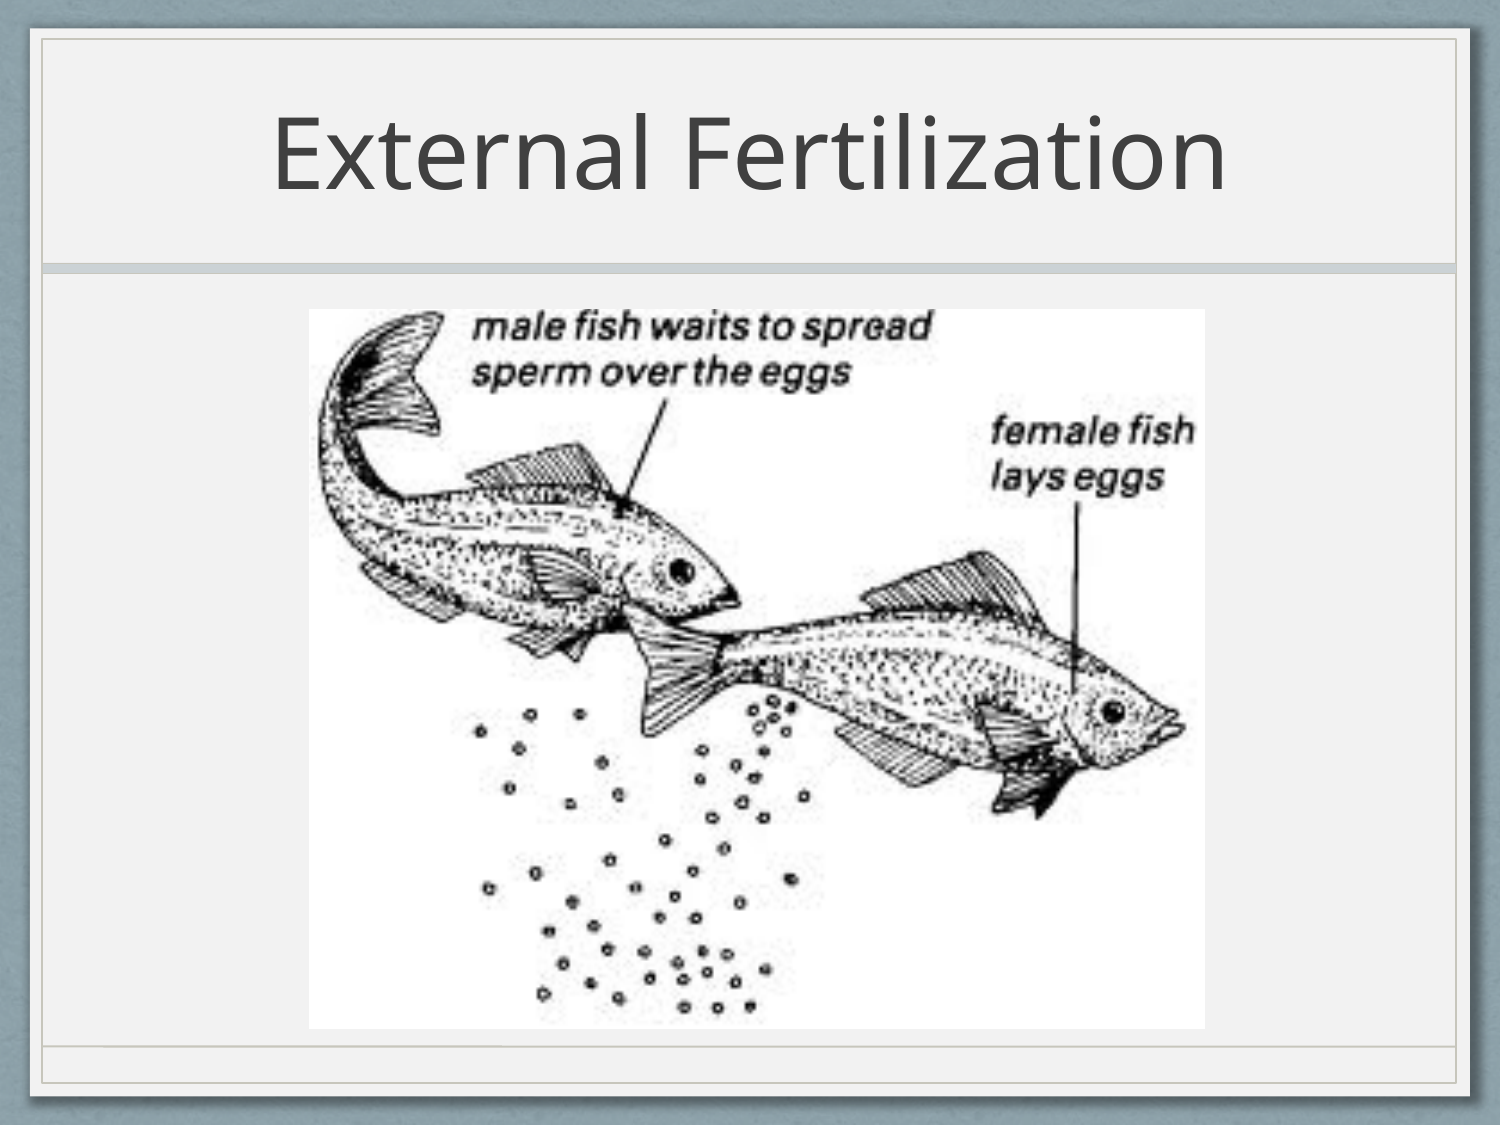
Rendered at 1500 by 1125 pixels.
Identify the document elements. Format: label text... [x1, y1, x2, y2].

title External Fertilization [147, 40, 1353, 260]
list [84, 308, 1430, 1029]
